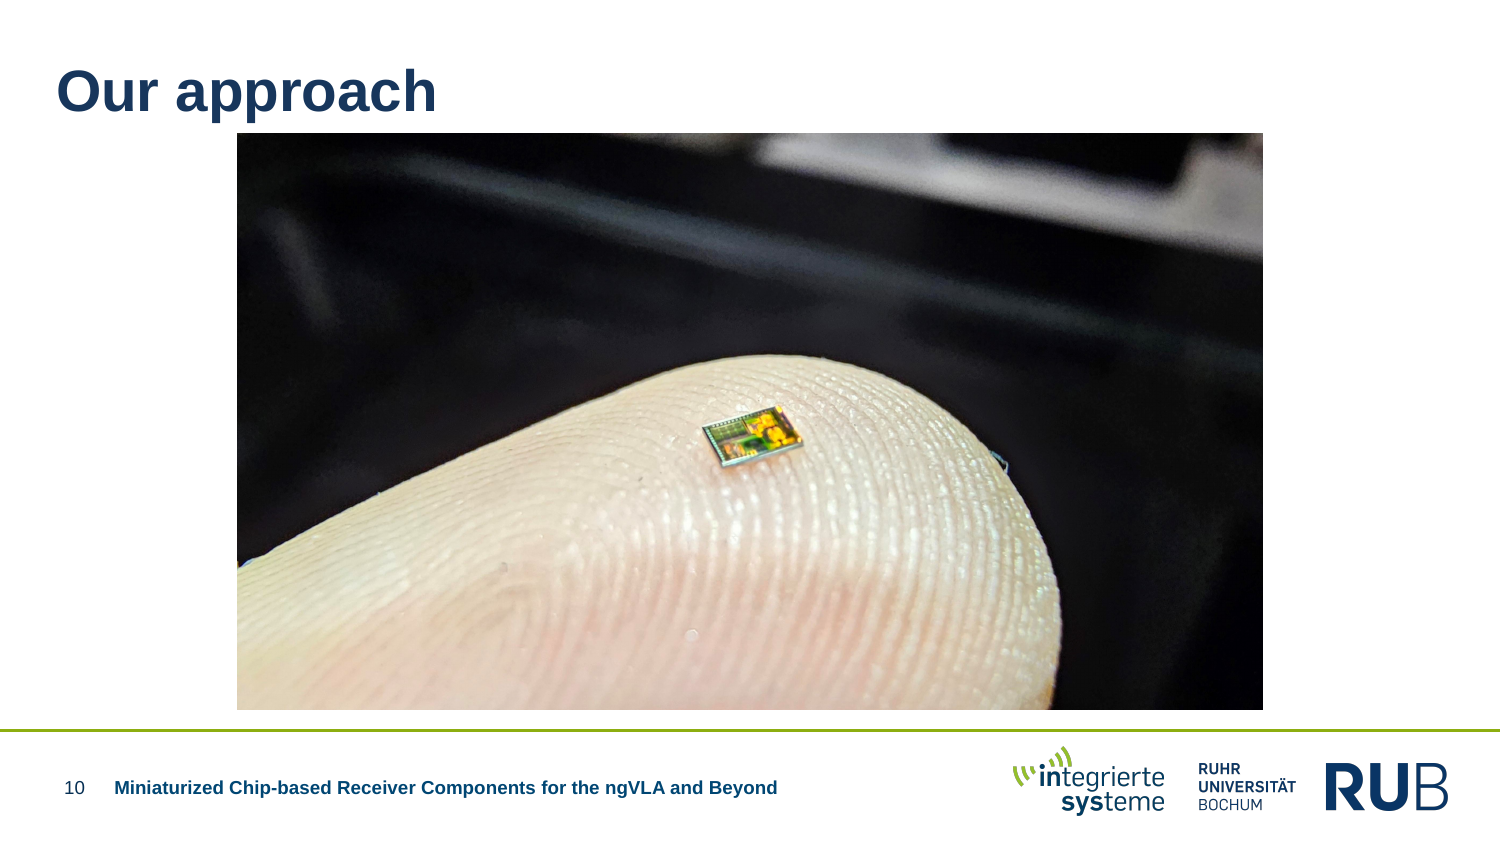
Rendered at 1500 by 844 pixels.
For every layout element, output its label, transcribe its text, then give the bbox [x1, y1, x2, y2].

picture [237, 133, 1263, 710]
picture [1013, 746, 1164, 816]
list Our approach [40, 53, 1438, 116]
picture [1199, 763, 1448, 811]
